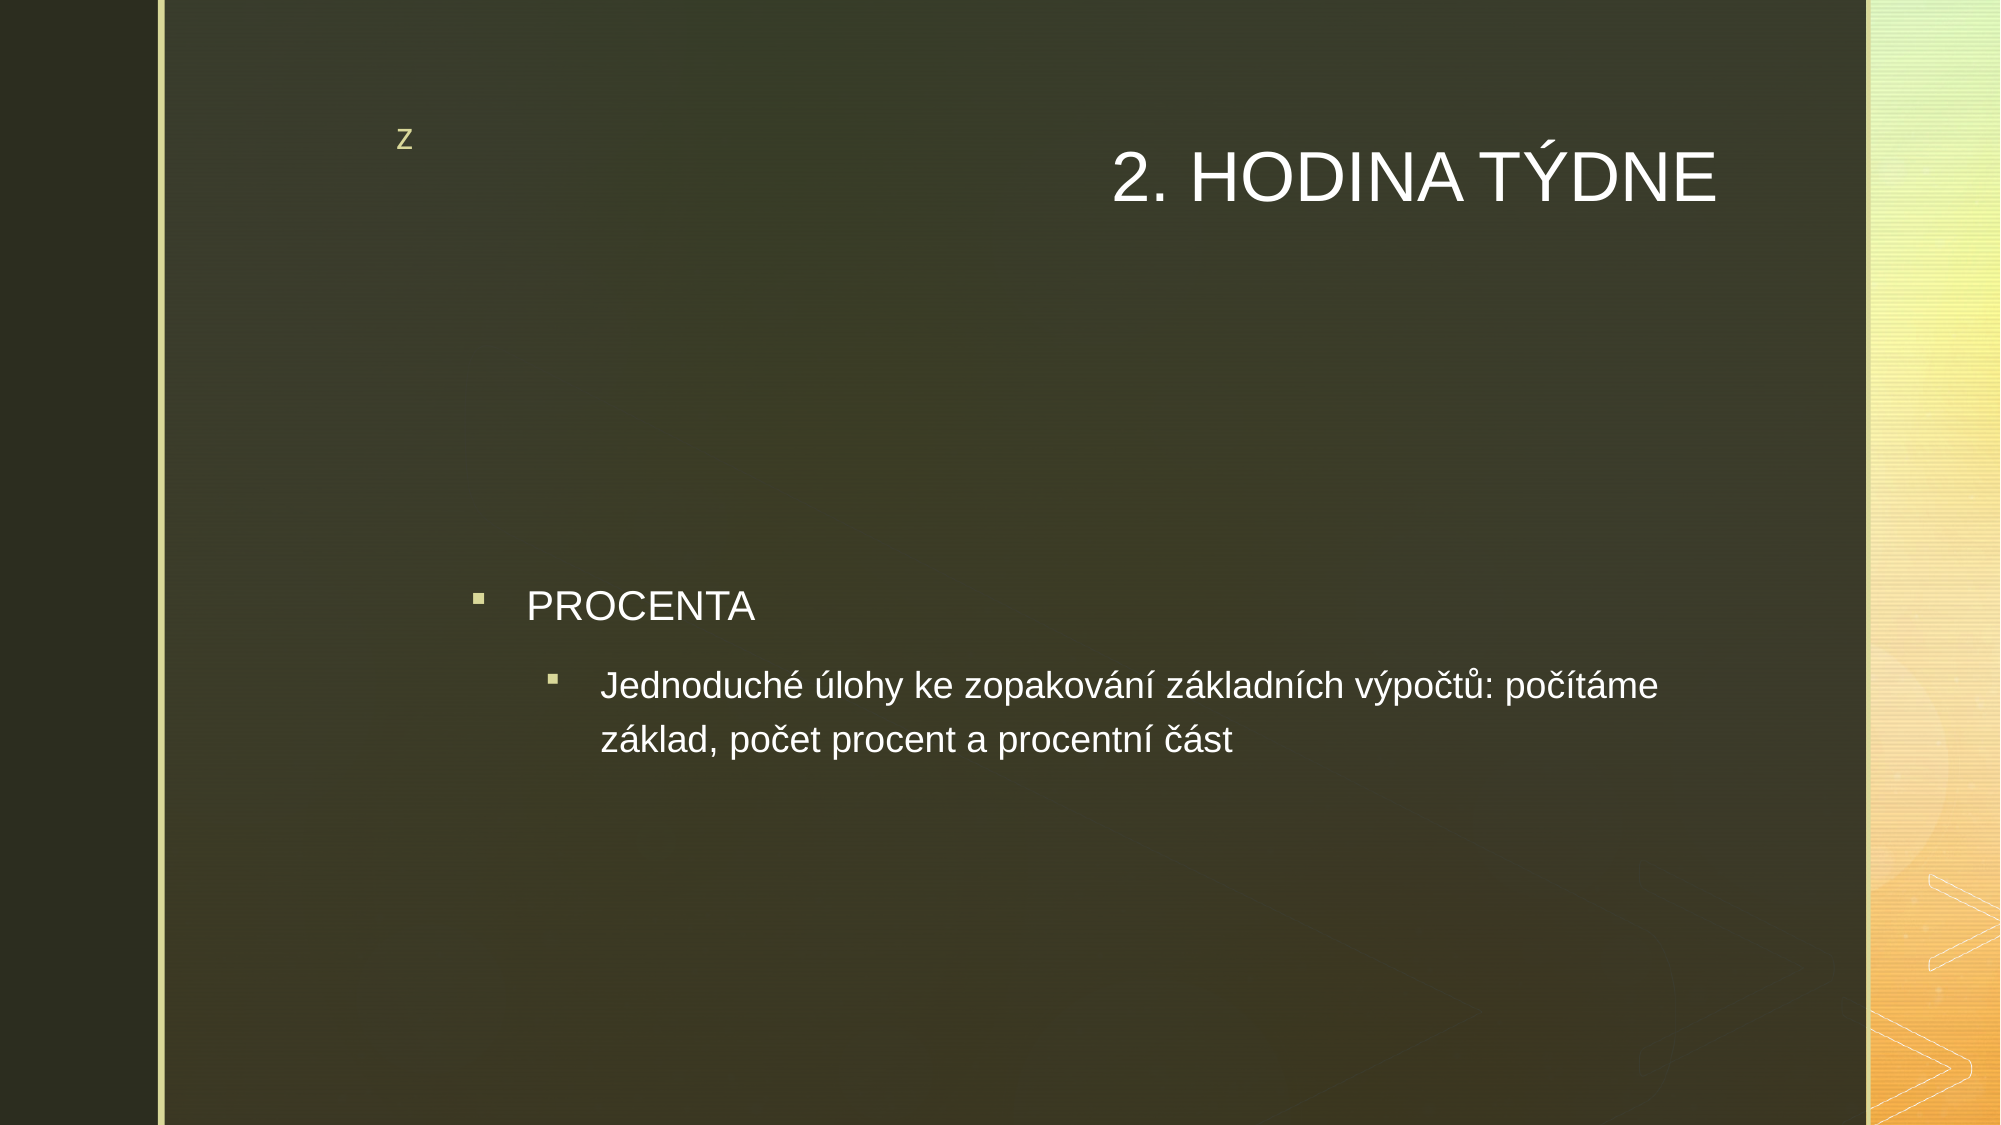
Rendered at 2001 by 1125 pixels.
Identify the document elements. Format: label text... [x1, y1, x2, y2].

picture [1871, 0, 2001, 1125]
title 2. HODINA TÝDNE [428, 132, 1734, 310]
list PROCENTA Jednoduché úlohy ke zopakování základních výpočtů: počítáme základ, počet procent a procentní část [454, 336, 1734, 993]
